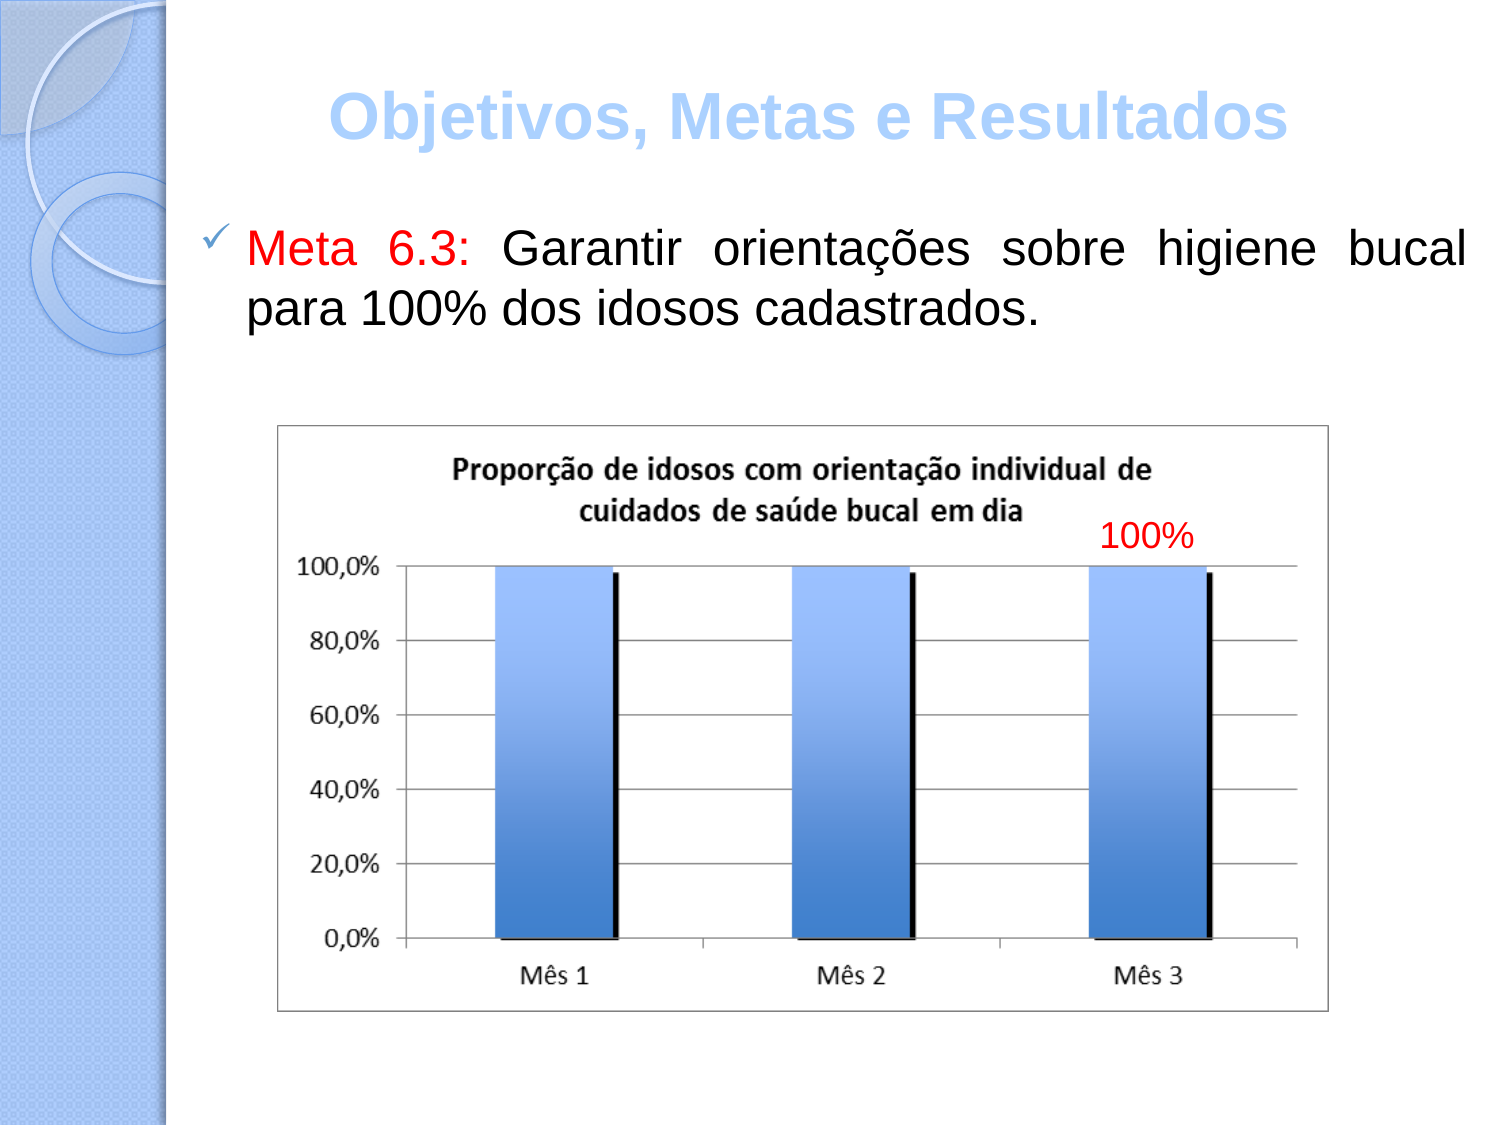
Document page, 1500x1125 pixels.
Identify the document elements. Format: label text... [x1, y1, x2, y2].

title Objetivos, Metas e Resultados [194, 19, 1425, 207]
picture [277, 425, 1329, 1012]
list Meta 6.3: Garantir orientações sobre higiene bucal para 100% dos idosos cadastrados. [171, 208, 1483, 380]
